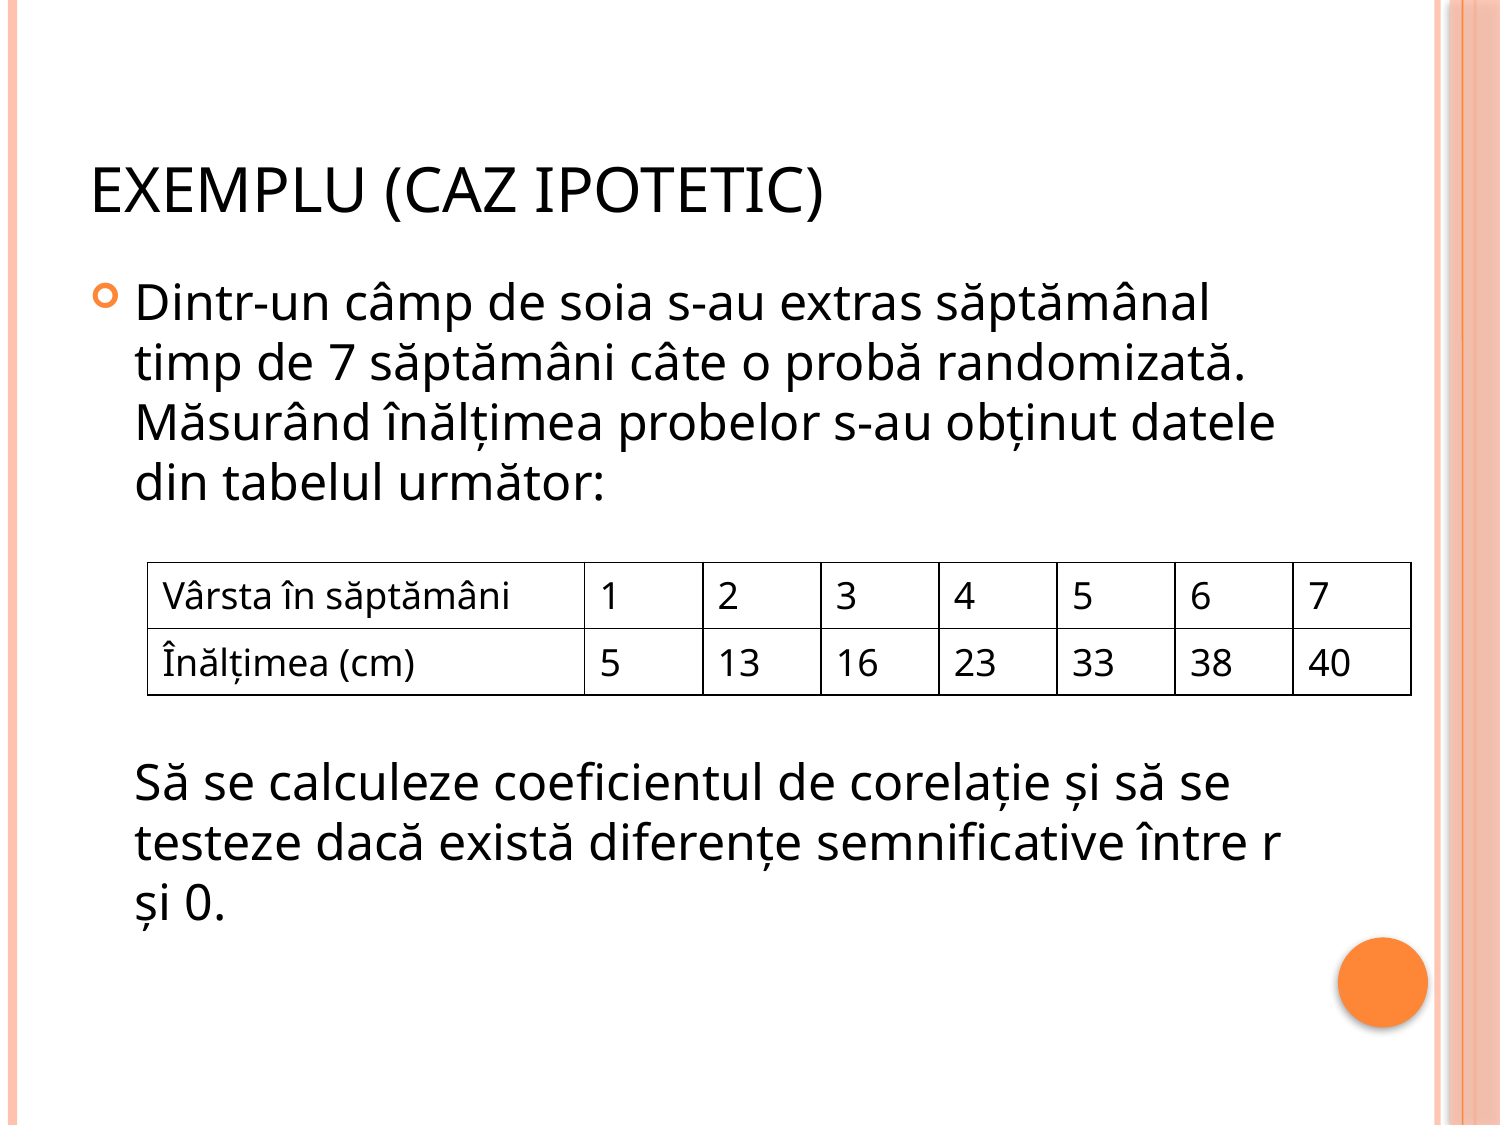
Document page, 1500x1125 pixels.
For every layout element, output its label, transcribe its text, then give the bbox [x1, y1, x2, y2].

title Exemplu (Caz ipotetic) [75, 45, 1300, 233]
list Dintr-un câmp de soia s-au extras săptămânal timp de 7 săptămâni câte o probă randomizată. Măsurând înălţimea probelor s-au obţinut datele din tabelul următor: Să se calculeze coeficientul de corelaţie şi să se testeze dacă există diferenţe semnificative între r şi 0. [75, 262, 1300, 1062]
